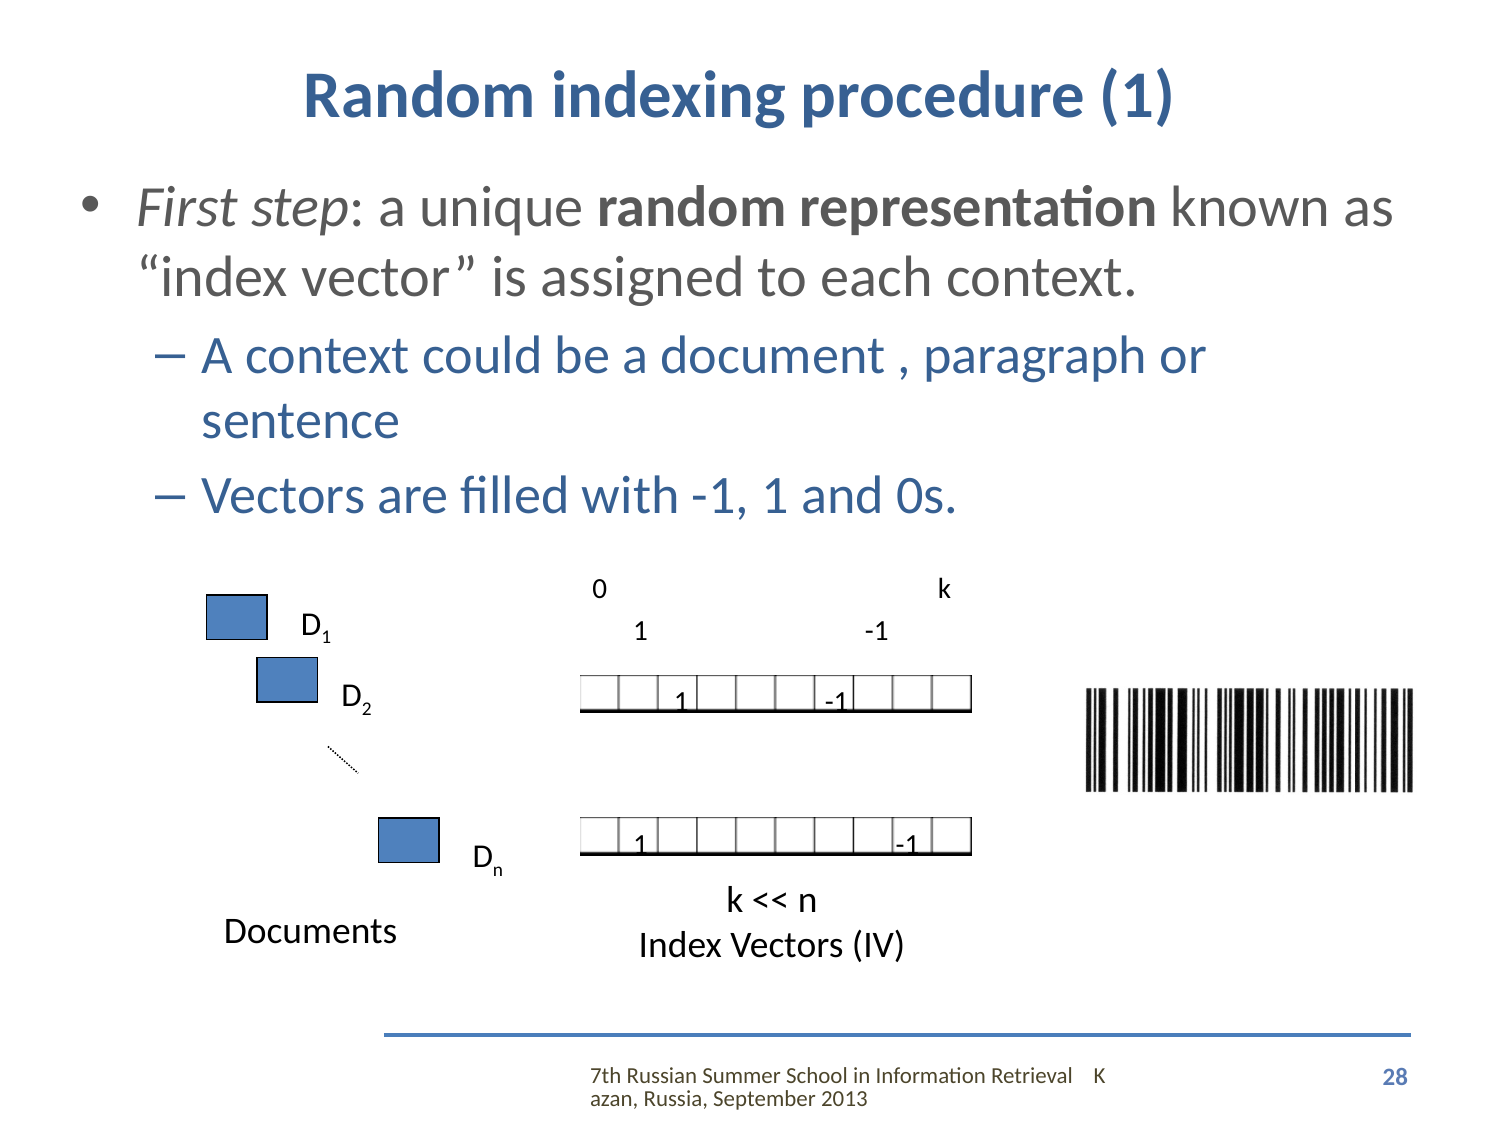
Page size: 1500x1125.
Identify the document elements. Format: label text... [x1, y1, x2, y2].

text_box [206, 562, 975, 975]
title Random indexing procedure (1) [64, 33, 1415, 149]
list First step: a unique random representation known as “index vector” is assigned to each context. A context could be a document , paragraph or sentence Vectors are filled with -1, 1 and 0s. [64, 160, 1415, 988]
slide_number 28 [1311, 1045, 1424, 1106]
picture [1079, 679, 1424, 799]
footer 7th Russian Summer School in Information Retrieval Kazan, Russia, September 2013 [575, 1044, 1128, 1105]
